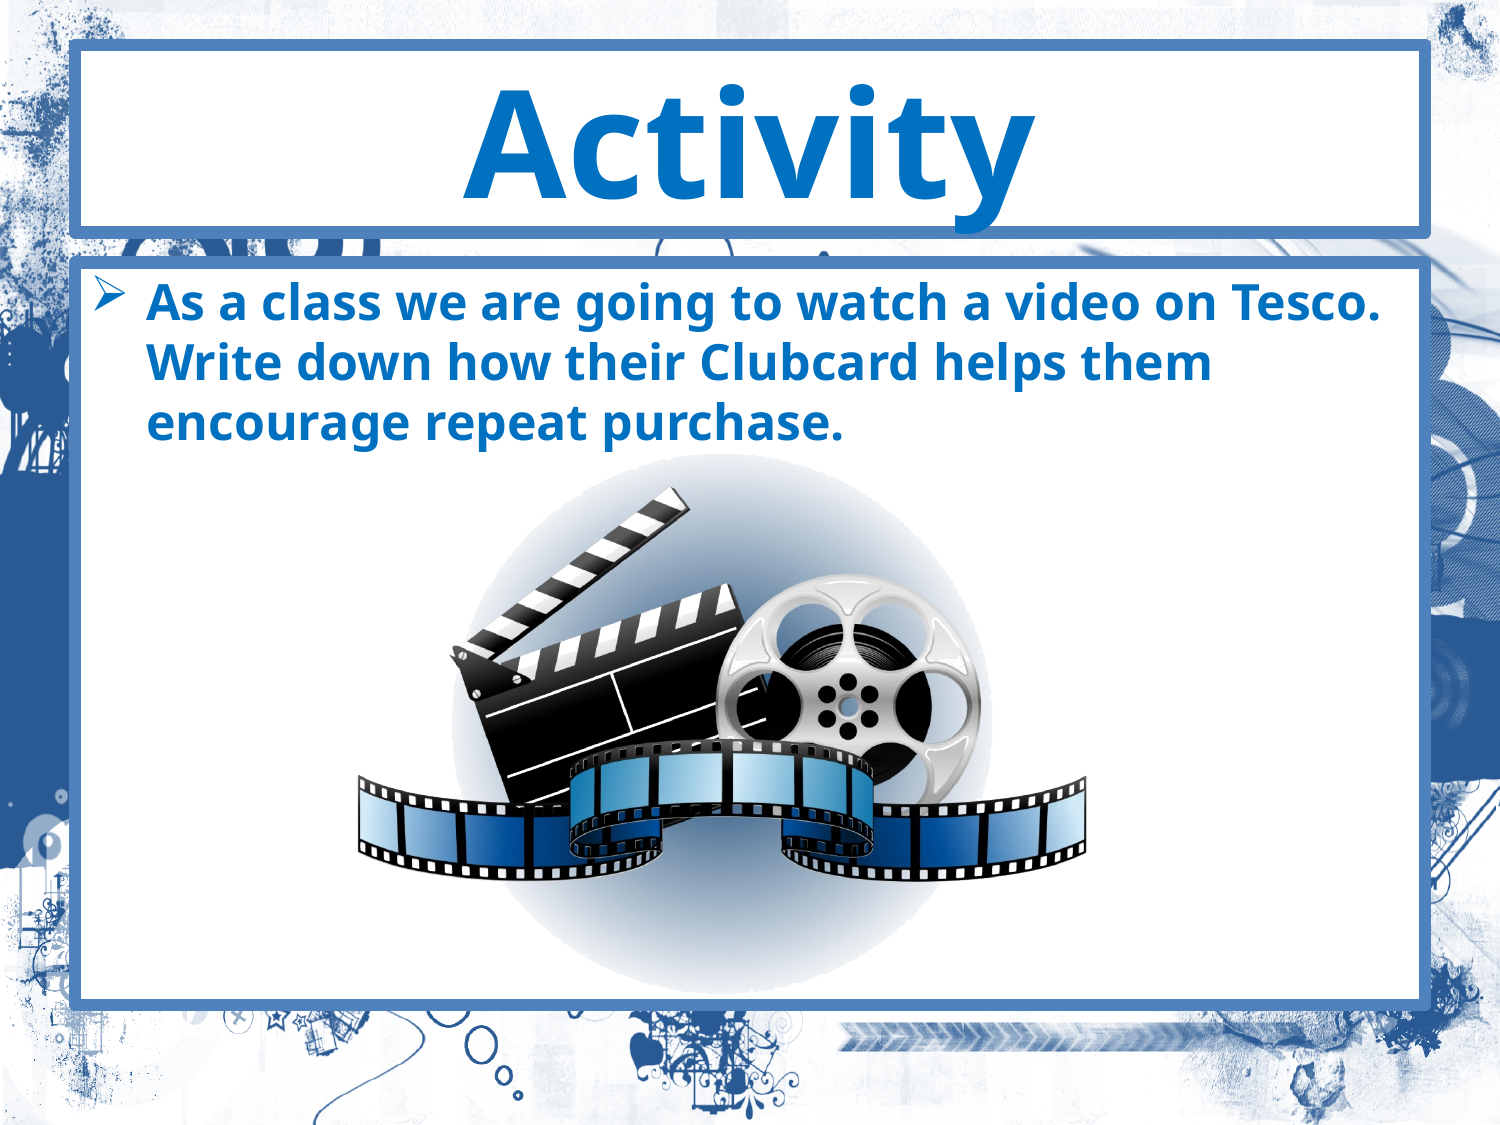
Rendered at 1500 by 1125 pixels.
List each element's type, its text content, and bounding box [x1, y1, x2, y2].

picture [348, 420, 1096, 1035]
list As a class we are going to watch a video on Tesco. Write down how their Clubcard helps them encourage repeat purchase. [73, 260, 1427, 1007]
title Activity [73, 43, 1427, 235]
